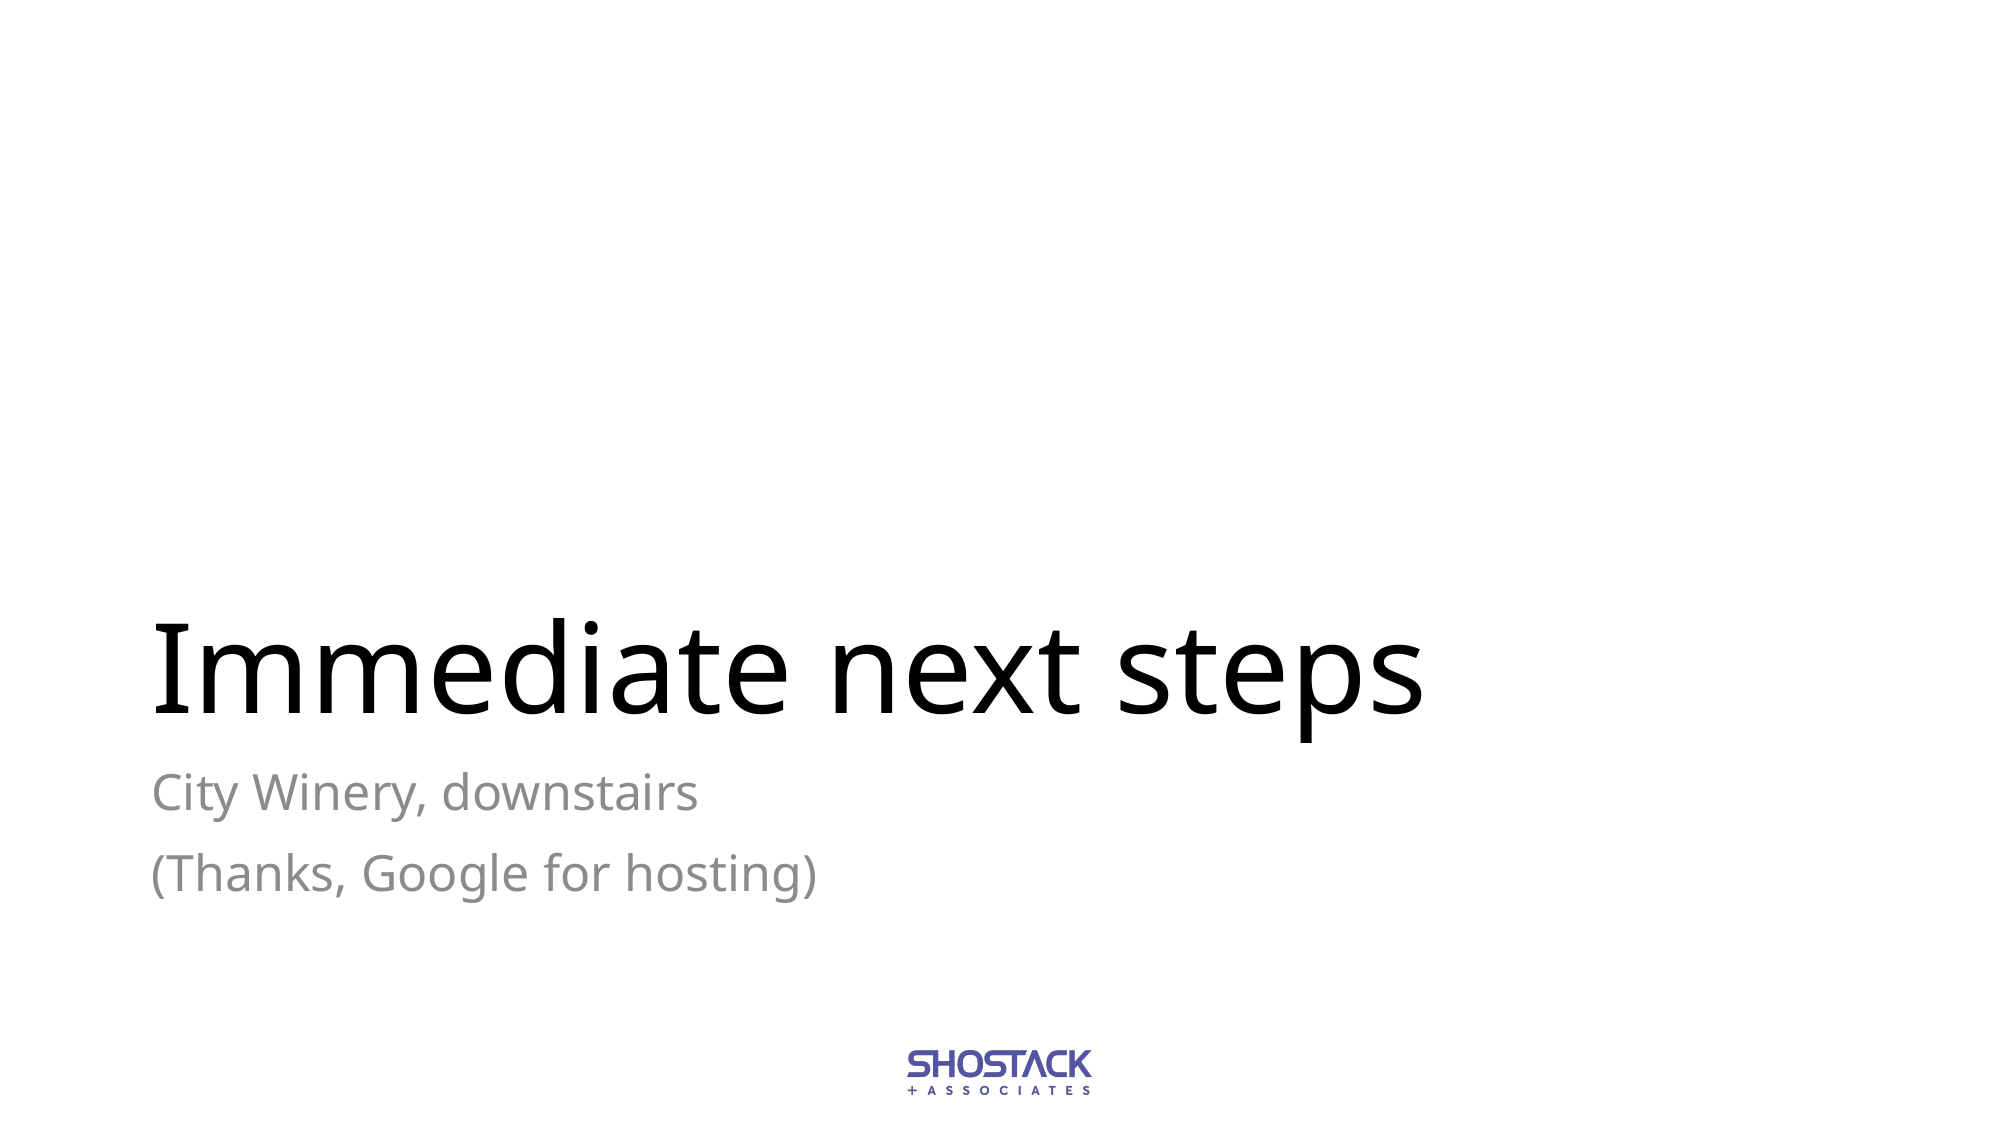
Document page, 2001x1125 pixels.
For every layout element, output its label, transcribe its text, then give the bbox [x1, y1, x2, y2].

list City Winery, downstairs (Thanks, Google for hosting) [136, 752, 1862, 999]
title Immediate next steps [136, 280, 1862, 749]
picture [907, 1050, 1092, 1095]
